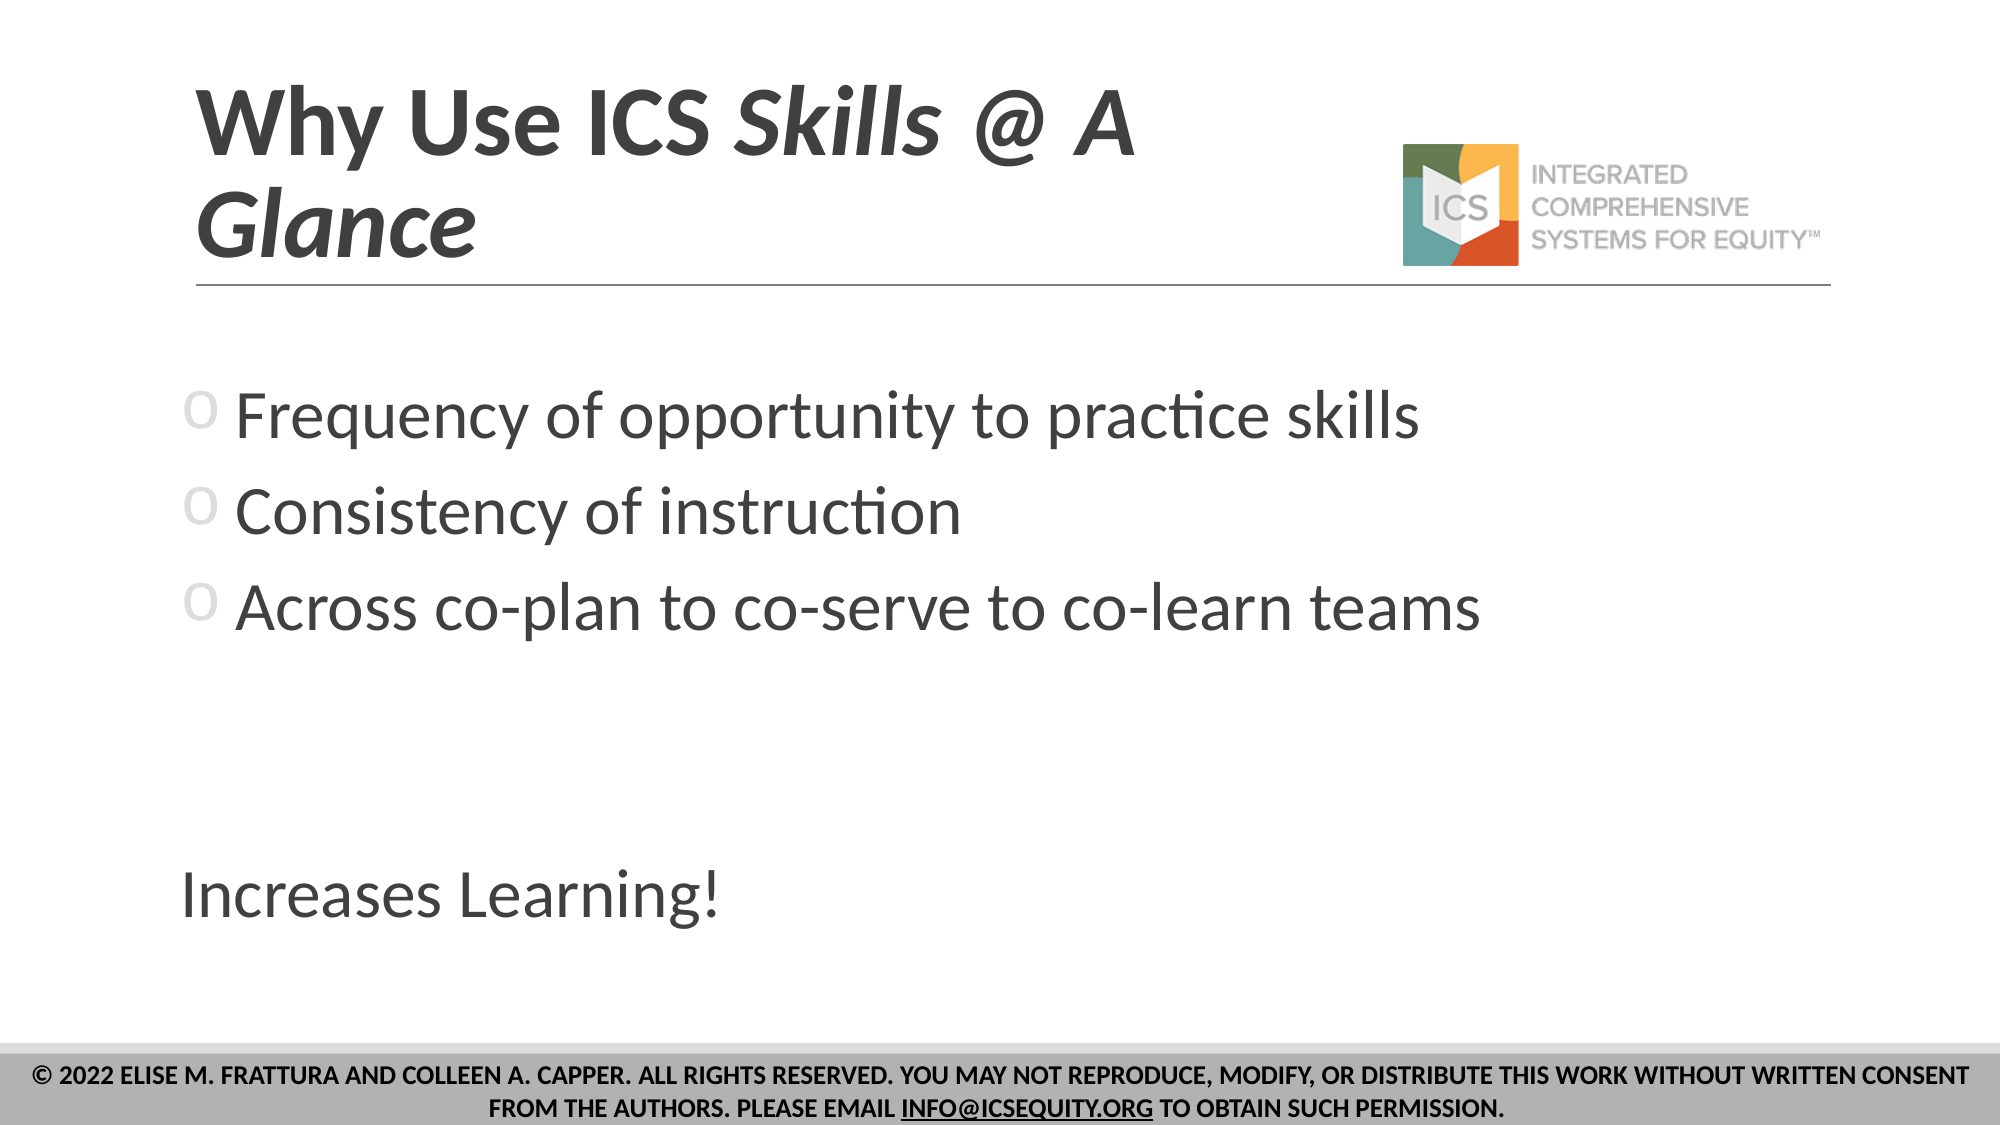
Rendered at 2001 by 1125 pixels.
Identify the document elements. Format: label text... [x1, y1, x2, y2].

list Frequency of opportunity to practice skills Consistency of instruction Across co-plan to co-serve to co-learn teams Increases Learning! [180, 302, 1830, 963]
title Why Use ICS Skills @ A Glance [180, 47, 1371, 285]
picture [1403, 144, 1820, 266]
